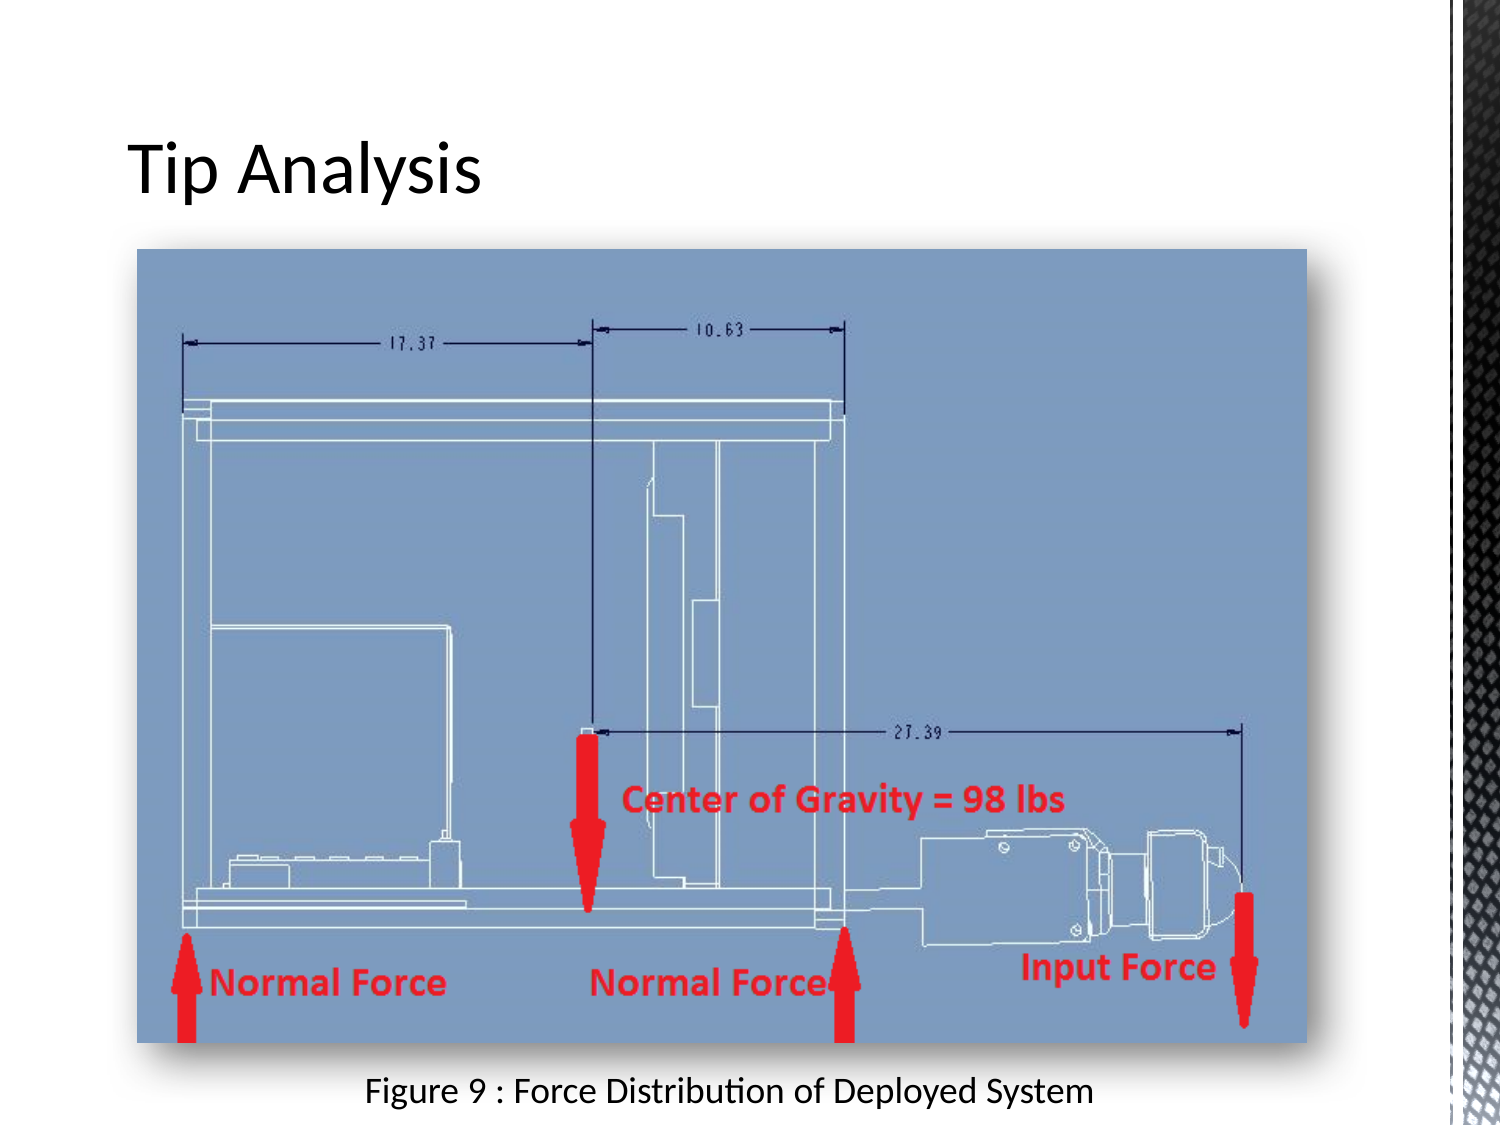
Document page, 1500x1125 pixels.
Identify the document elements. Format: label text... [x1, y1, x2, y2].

picture [1447, 0, 1500, 1125]
text_box Figure 9 : Force Distribution of Deployed System [350, 1058, 1350, 1119]
text_box Tip Analysis [112, 111, 963, 217]
picture [137, 249, 1307, 1043]
